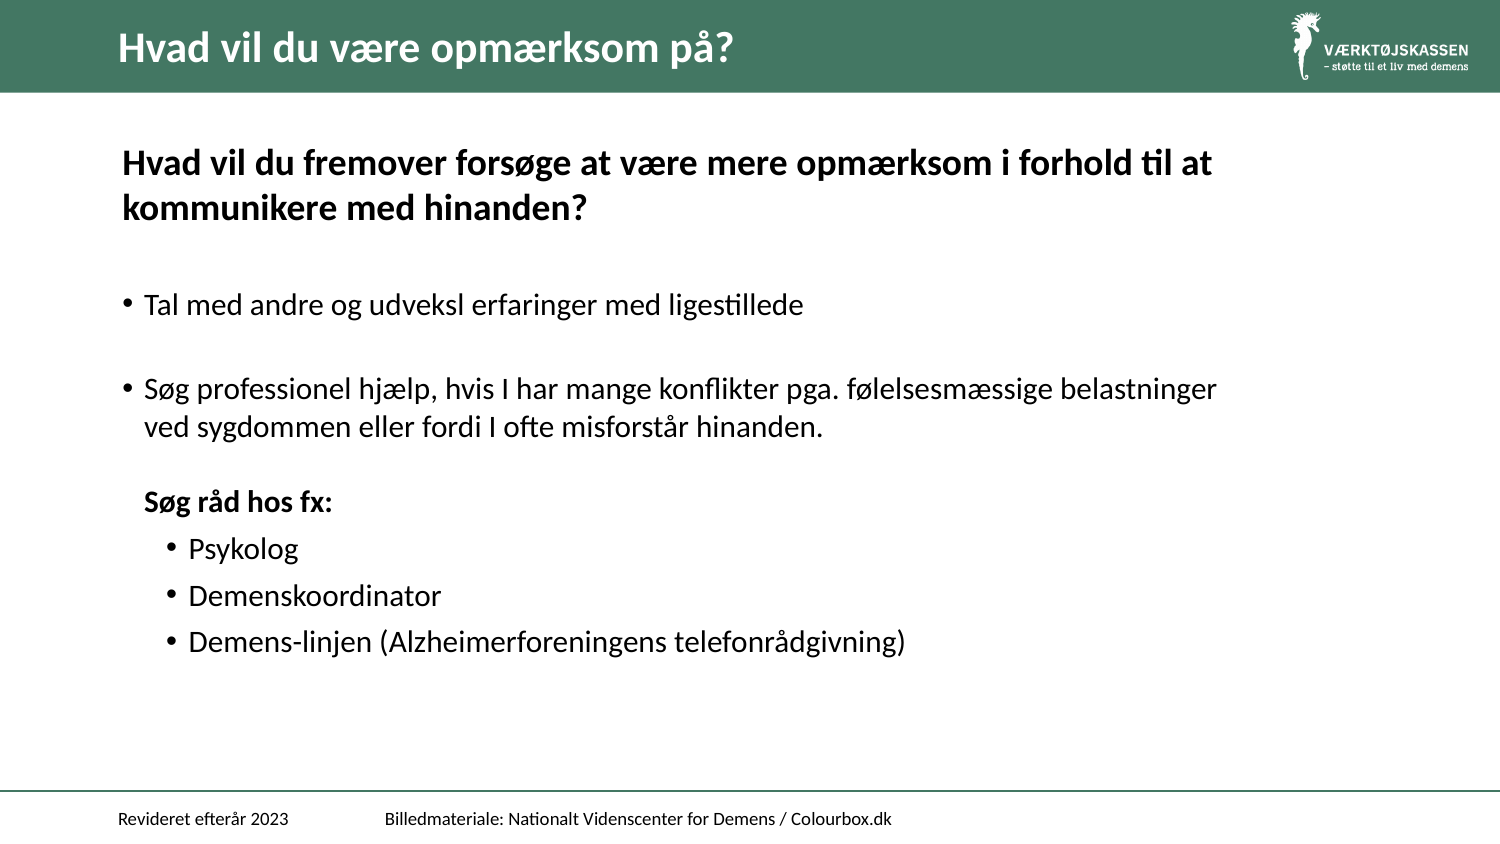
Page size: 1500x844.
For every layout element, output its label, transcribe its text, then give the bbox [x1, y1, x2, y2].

title Hvad vil du være opmærksom på? [103, 16, 1220, 82]
list Hvad vil du fremover forsøge at være mere opmærksom i forhold til at kommunikere med hinanden? Tal med andre og udveksl erfaringer med ligestillede Søg professionel hjælp, hvis I har mange konflikter pga. følelsesmæssige belastninger ved sygdommen eller fordi I ofte misforstår hinanden. Søg råd hos fx: Psykolog Demenskoordinator Demens-linjen (Alzheimerforeningens telefonrådgivning) [107, 130, 1241, 760]
picture [1291, 12, 1468, 80]
footer Billedmateriale: Nationalt Videnscenter for Demens / Colourbox.dk [369, 795, 1315, 841]
slide_number Revideret efterår 2023 [103, 795, 355, 841]
